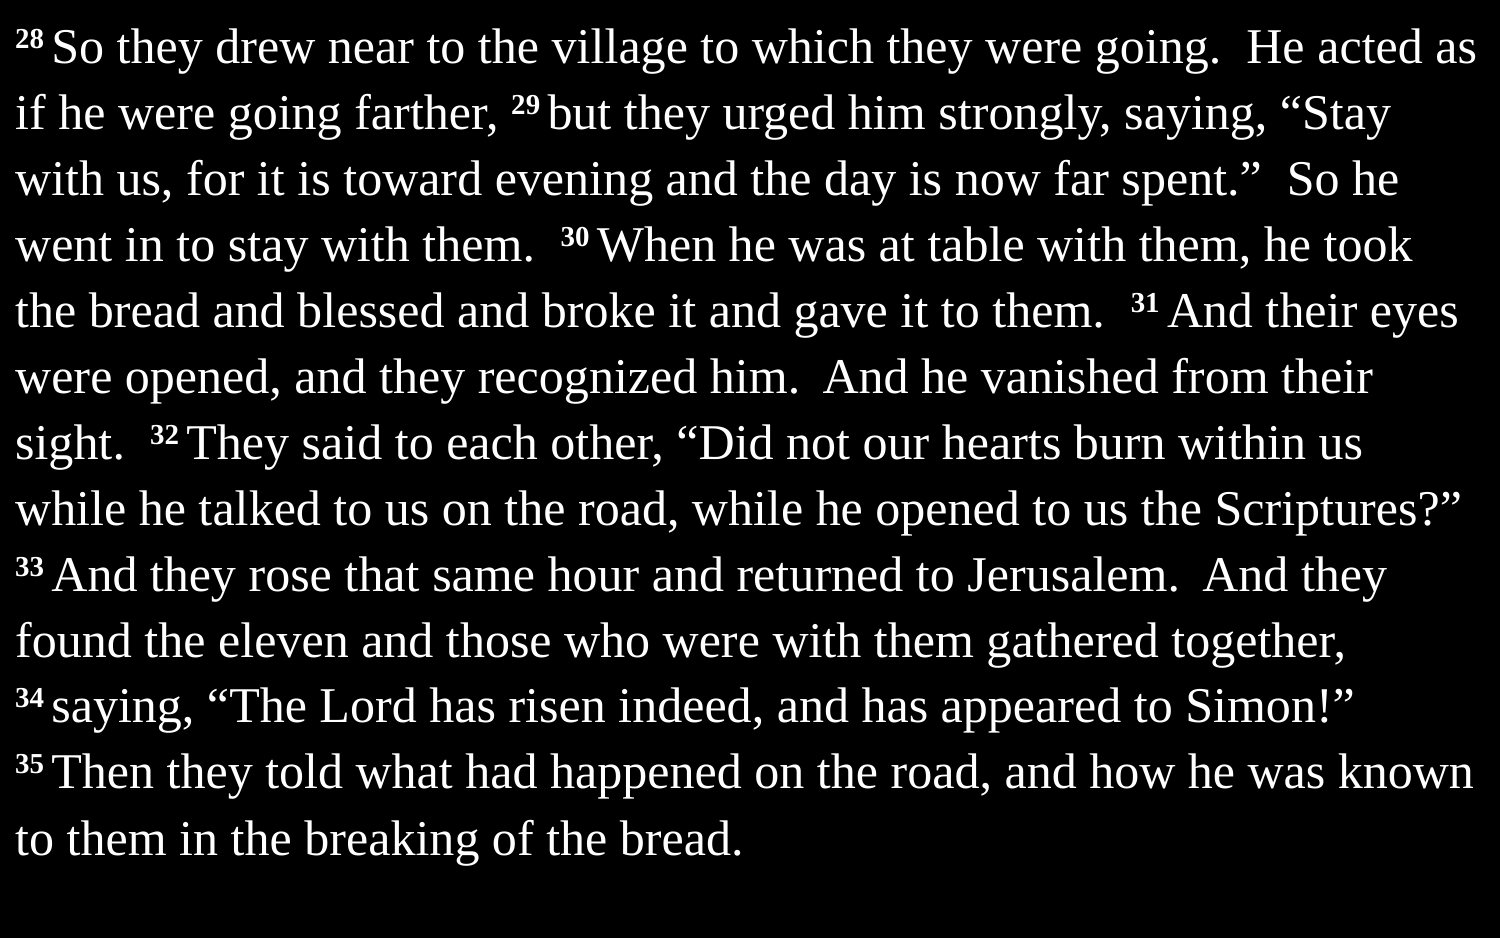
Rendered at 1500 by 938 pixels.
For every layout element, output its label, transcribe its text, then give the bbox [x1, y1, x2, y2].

text_box 28 So they drew near to the village to which they were going. He acted as if he were going farther, 29 but they urged him strongly, saying, “Stay with us, for it is toward evening and the day is now far spent.” So he went in to stay with them. 30 When he was at table with them, he took the bread and blessed and broke it and gave it to them. 31 And their eyes were opened, and they recognized him. And he vanished from their sight. 32 They said to each other, “Did not our hearts burn within us while he talked to us on the road, while he opened to us the Scriptures?” 33 And they rose that same hour and returned to Jerusalem. And they found the eleven and those who were with them gathered together, 34 saying, “The Lord has risen indeed, and has appeared to Simon!” 35 Then they told what had happened on the road, and how he was known to them in the breaking of the bread. [0, 0, 1500, 873]
